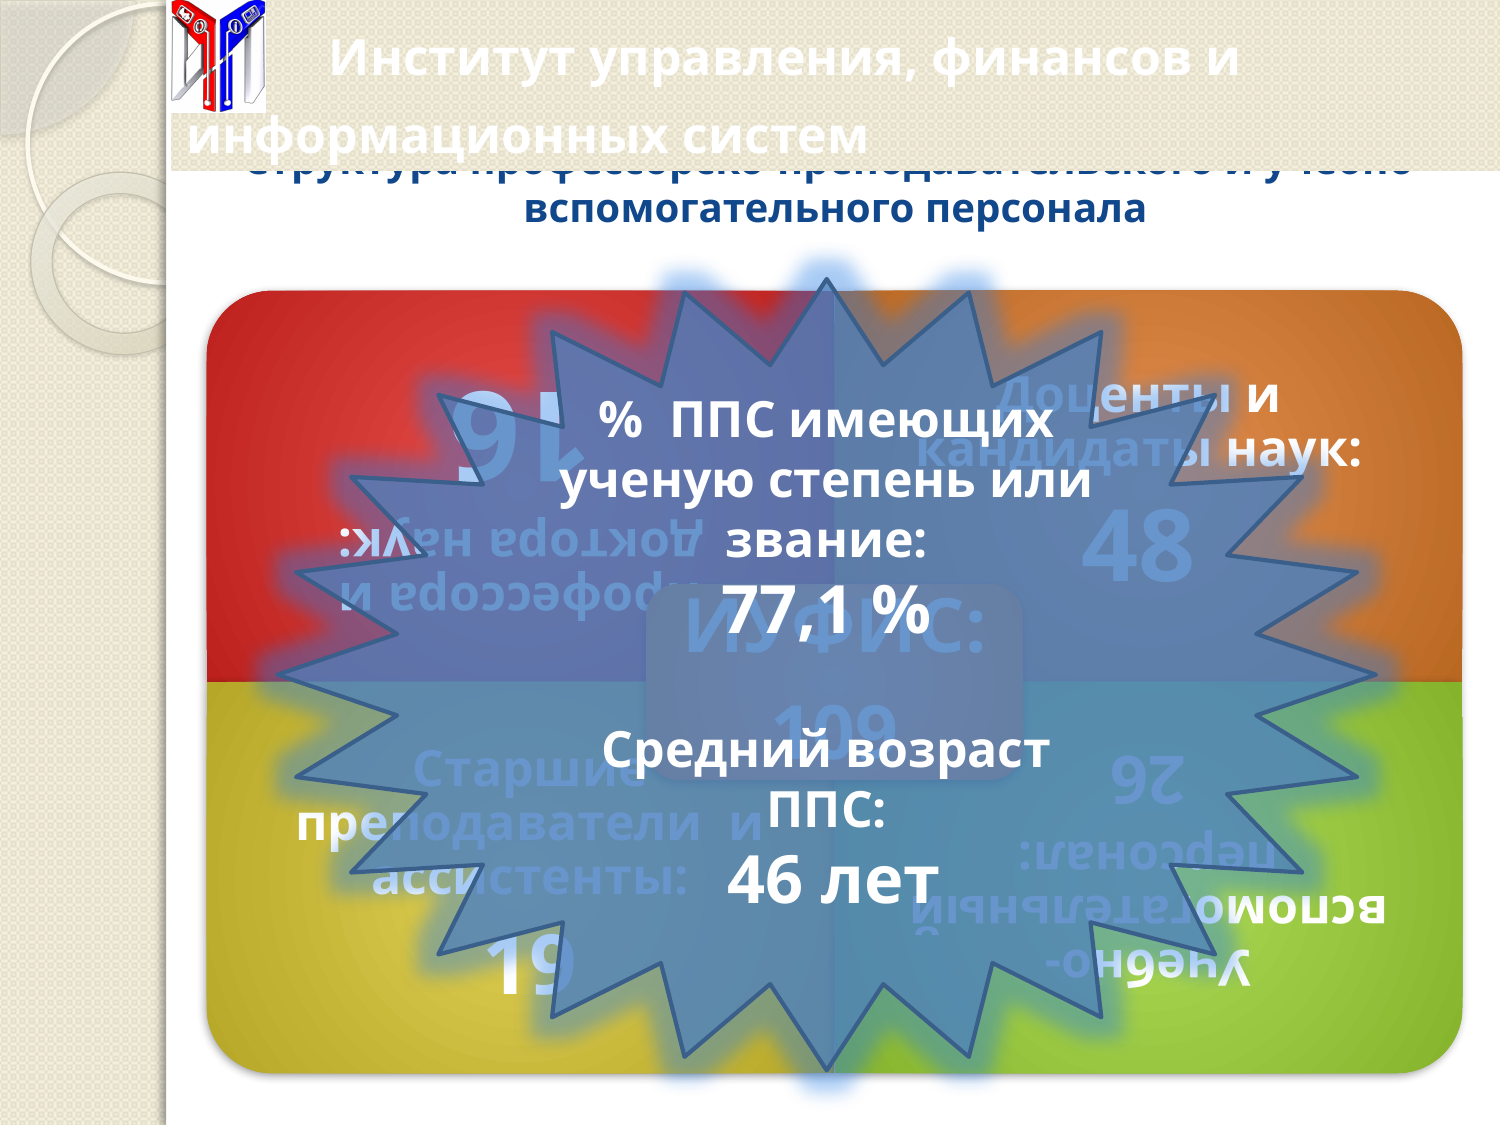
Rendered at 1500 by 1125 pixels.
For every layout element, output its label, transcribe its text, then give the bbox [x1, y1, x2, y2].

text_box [170, 0, 1500, 114]
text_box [206, 290, 1463, 1074]
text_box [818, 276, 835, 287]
title Структура профессорско-преподавательского и учебно-вспомогательного персонала [171, 171, 1500, 239]
